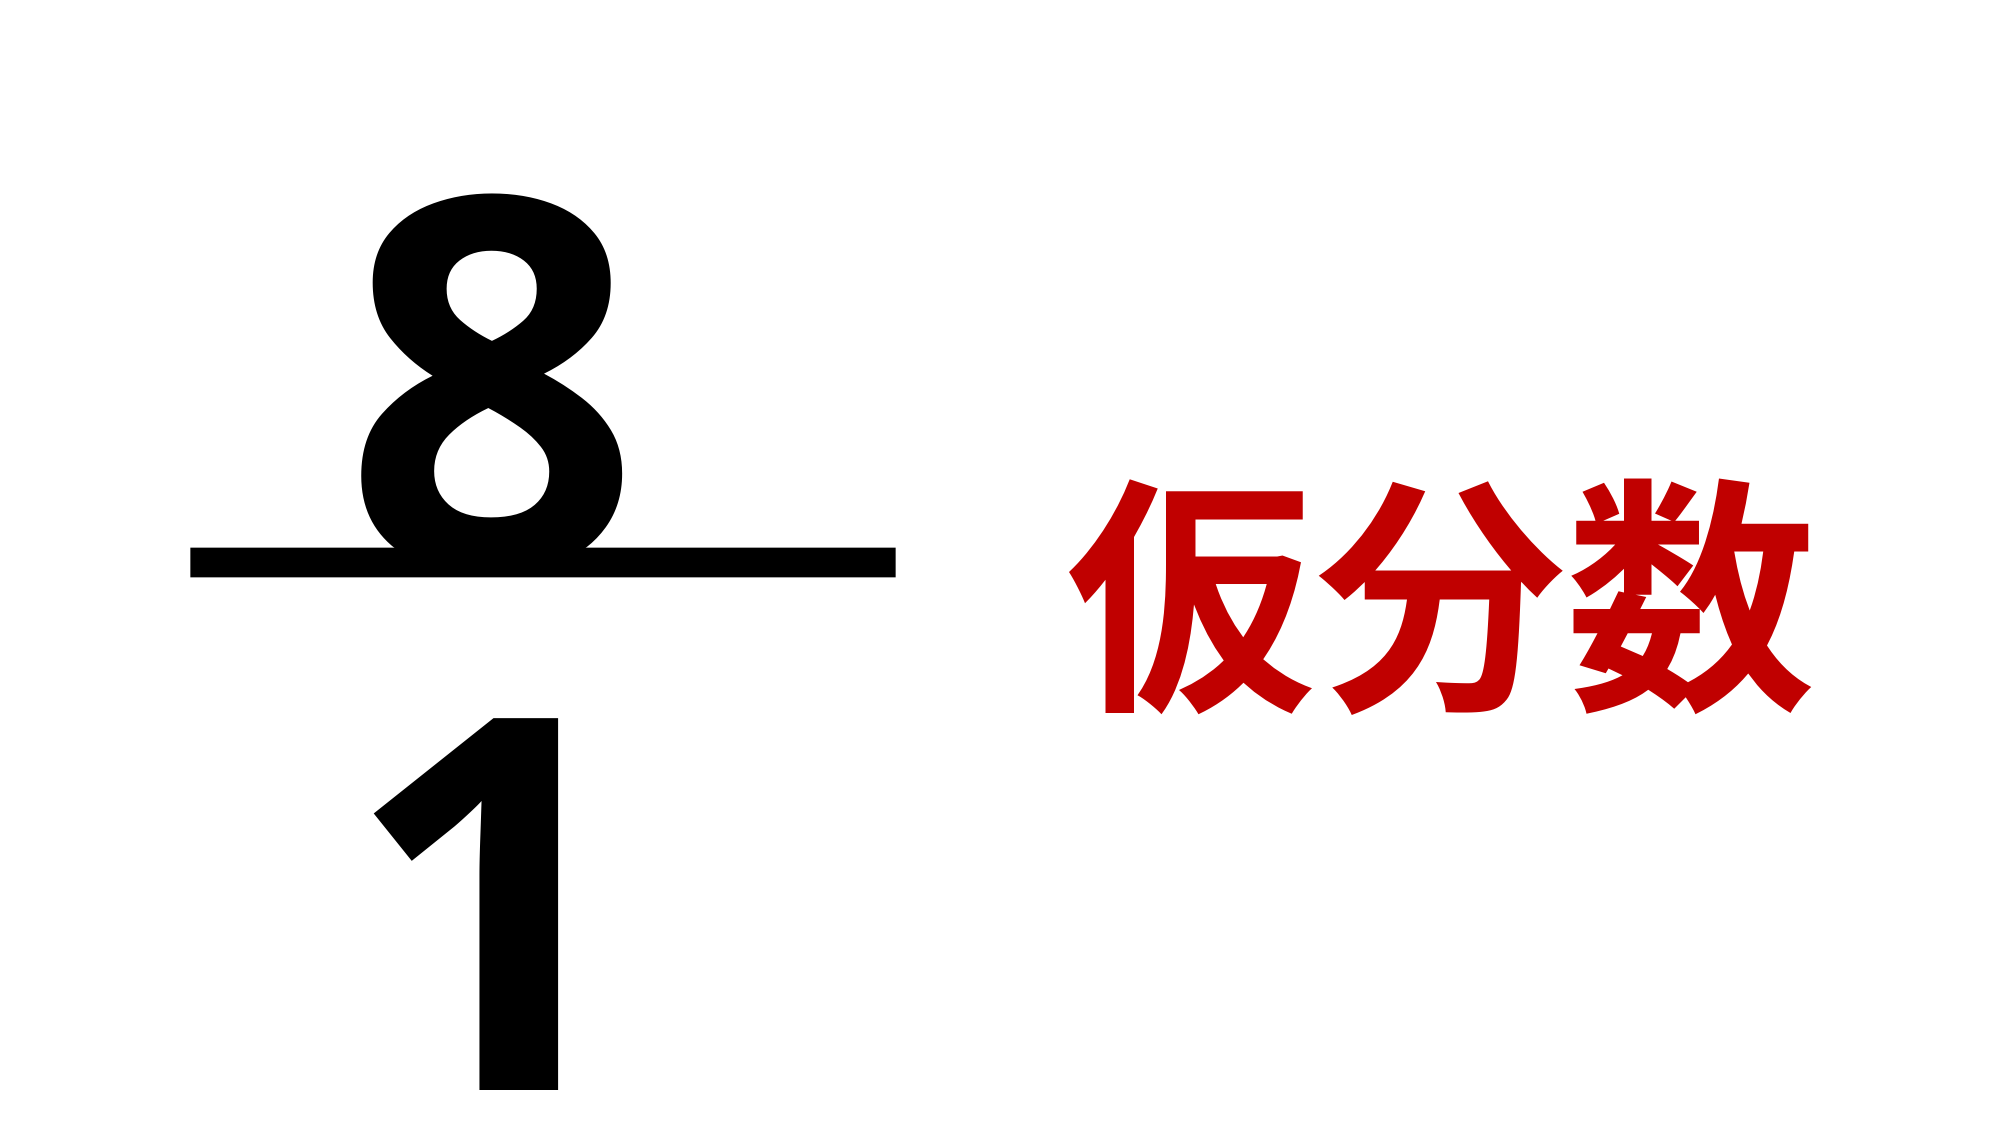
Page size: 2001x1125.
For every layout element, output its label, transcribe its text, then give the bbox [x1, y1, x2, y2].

text_box 8 [328, 42, 504, 562]
text_box [504, 546, 897, 578]
text_box 1 [328, 562, 609, 1125]
text_box [189, 546, 328, 578]
text_box 仮分数 [1051, 434, 1832, 749]
